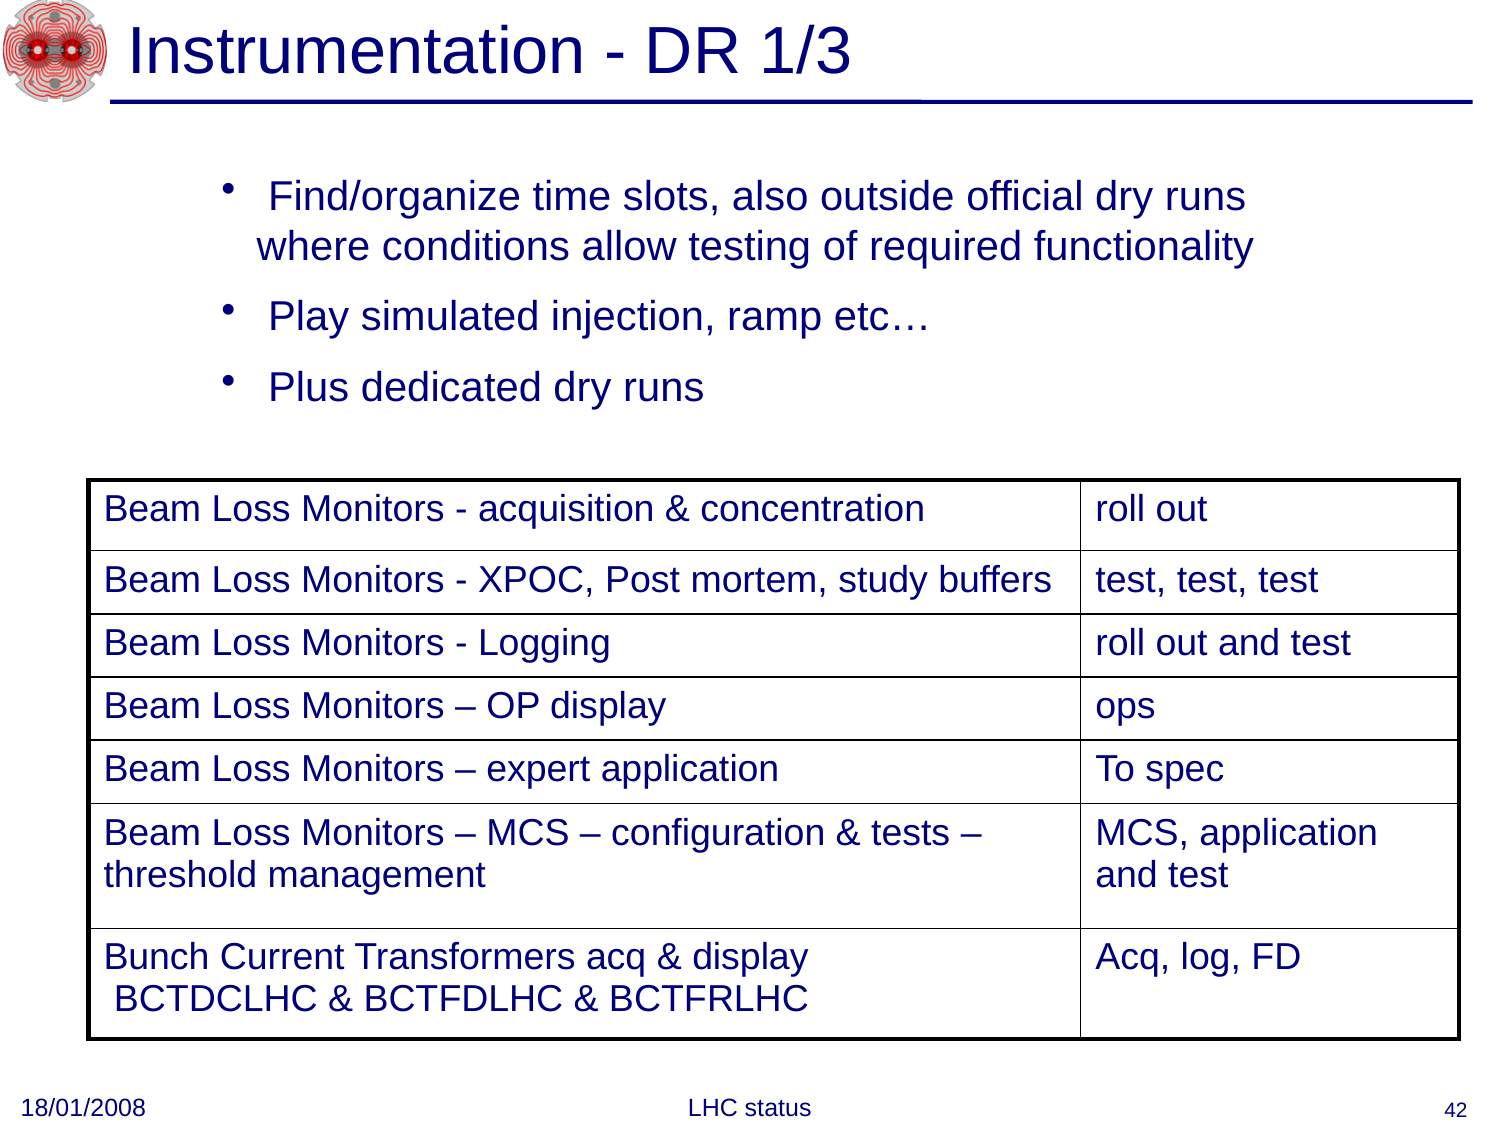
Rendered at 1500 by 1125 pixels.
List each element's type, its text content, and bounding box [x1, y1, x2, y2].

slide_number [5, 1085, 356, 1125]
table_cell Beam Loss Monitors - XPOC, Post mortem, study buffers [91, 551, 1080, 613]
table_cell Beam Loss Monitors - Logging [91, 615, 1080, 676]
slide_number 42 [1131, 1087, 1483, 1125]
table_cell roll out and test [1081, 615, 1457, 676]
table_cell Beam Loss Monitors – expert application [91, 741, 1080, 803]
picture [0, 0, 108, 103]
table_cell Bunch Current Transformers acq & display BCTDCLHC & BCTFDLHC & BCTFRLHC [91, 929, 1080, 1037]
table_cell Acq, log, FD [1081, 929, 1457, 1037]
text_box Find/organize time slots, also outside official dry runs where conditions allow testing of required functionality Play simulated injection, ramp etc… Plus dedicated dry runs [206, 160, 1329, 418]
table_cell Beam Loss Monitors – OP display [91, 678, 1080, 739]
table_header Beam Loss Monitors - acquisition & concentration [91, 482, 1080, 550]
table_cell Beam Loss Monitors – MCS – configuration & tests –threshold management [91, 804, 1080, 928]
footer LHC status [512, 1087, 988, 1125]
table_header roll out [1081, 482, 1457, 550]
title Instrumentation - DR 1/3 [111, 3, 1463, 91]
table_cell test, test, test [1081, 551, 1457, 613]
table_cell MCS, application and test [1081, 804, 1457, 928]
table_cell ops [1081, 678, 1457, 739]
table_cell To spec [1081, 741, 1457, 803]
